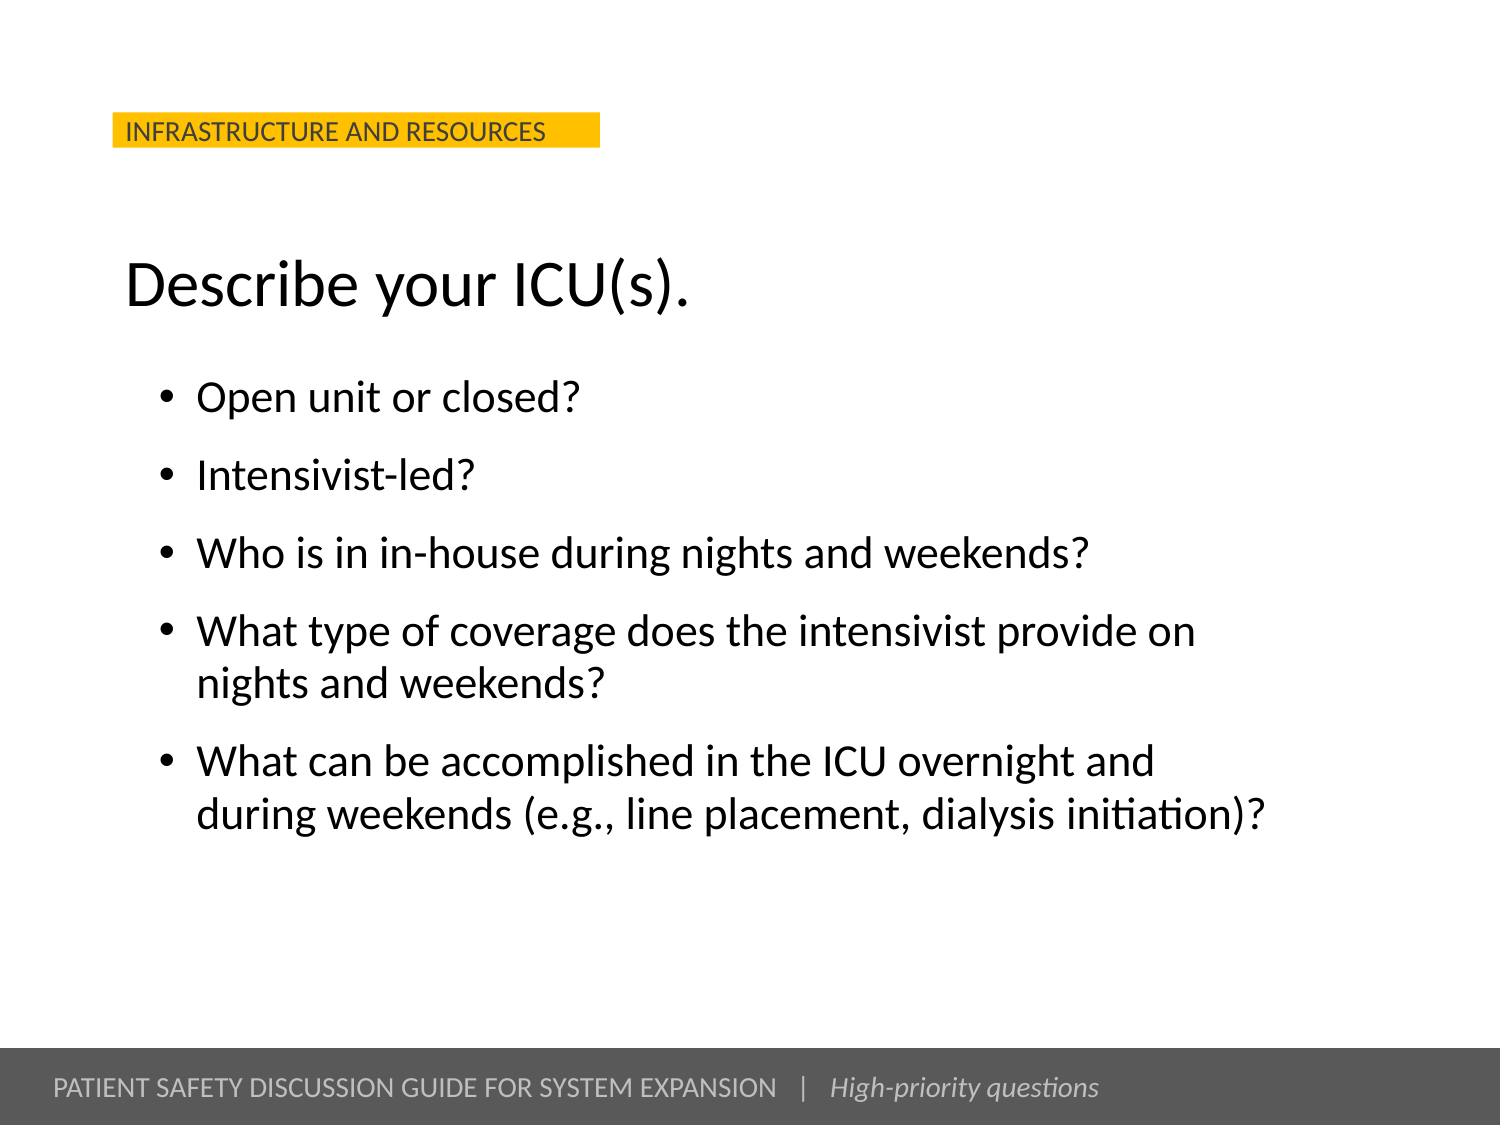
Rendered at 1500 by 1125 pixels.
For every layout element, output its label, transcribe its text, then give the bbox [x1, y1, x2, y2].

title Describe your ICU(s). [125, 240, 1325, 321]
text_box Open unit or closed? Intensivist-led? Who is in in-house during nights and weekends? What type of coverage does the intensivist provide on nights and weekends? What can be accomplished in the ICU overnight and during weekends (e.g., line placement, dialysis initiation)? [149, 370, 1279, 845]
